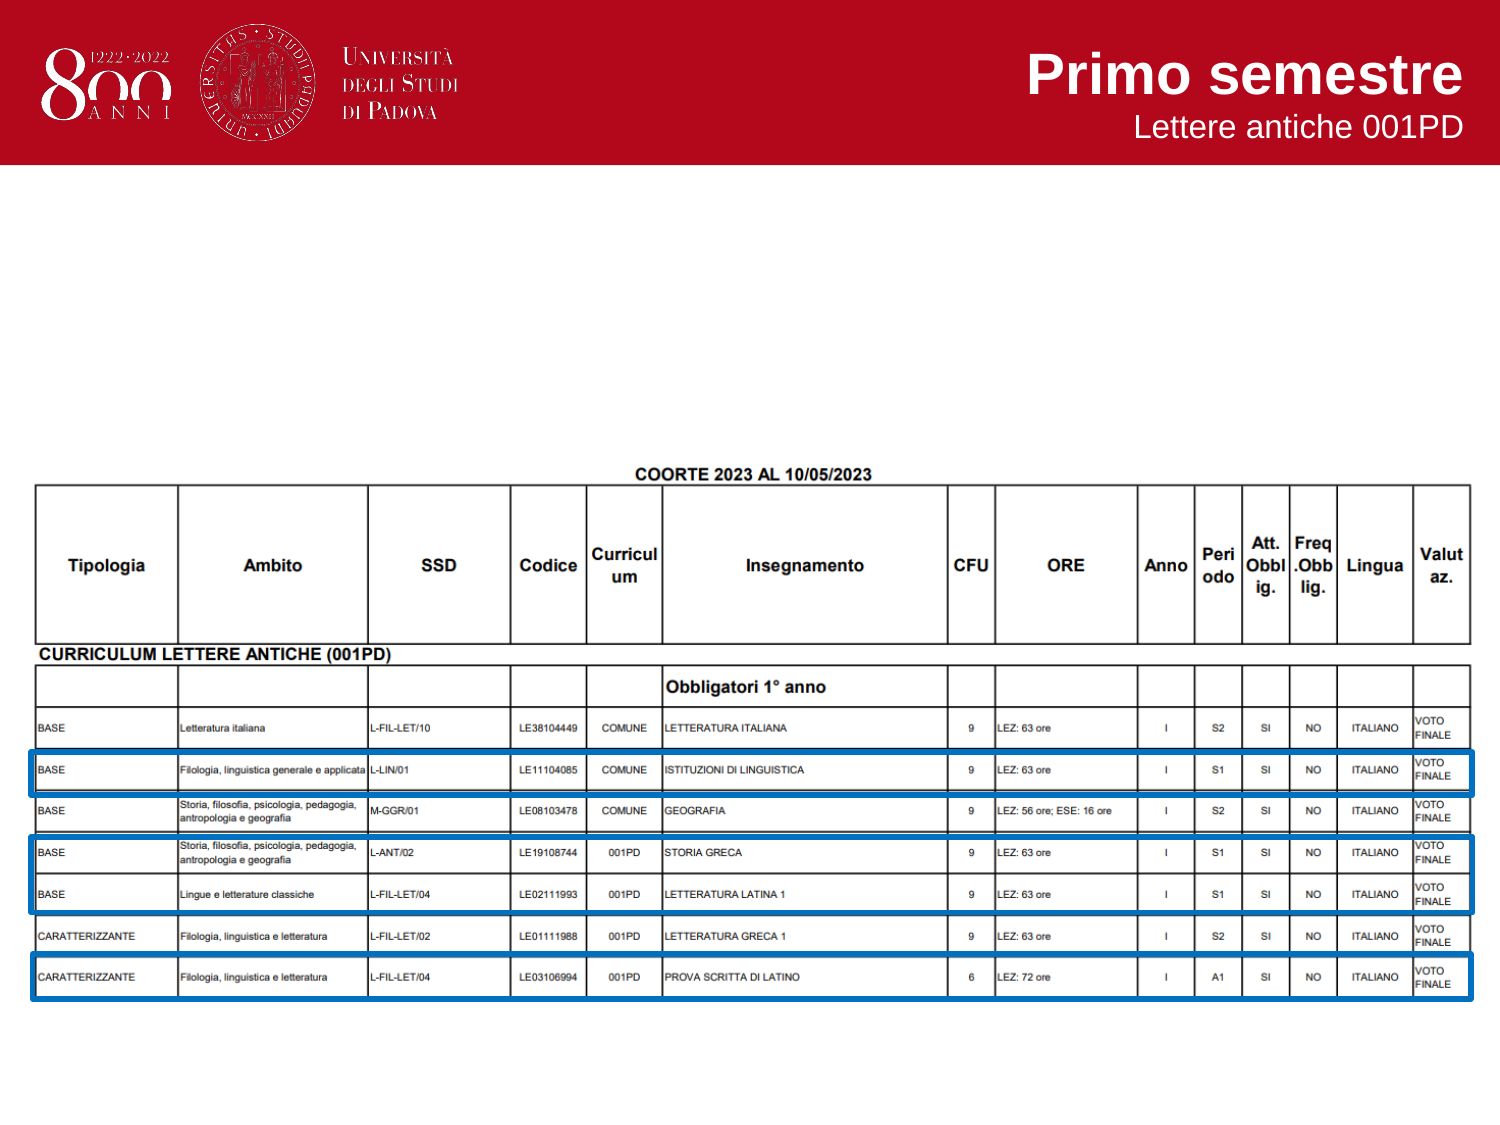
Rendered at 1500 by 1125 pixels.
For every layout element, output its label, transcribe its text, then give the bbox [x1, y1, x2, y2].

text_box Primo semestre Lettere antiche 001PD [679, 0, 1500, 166]
picture [41, 24, 457, 141]
picture [0, 457, 1500, 998]
